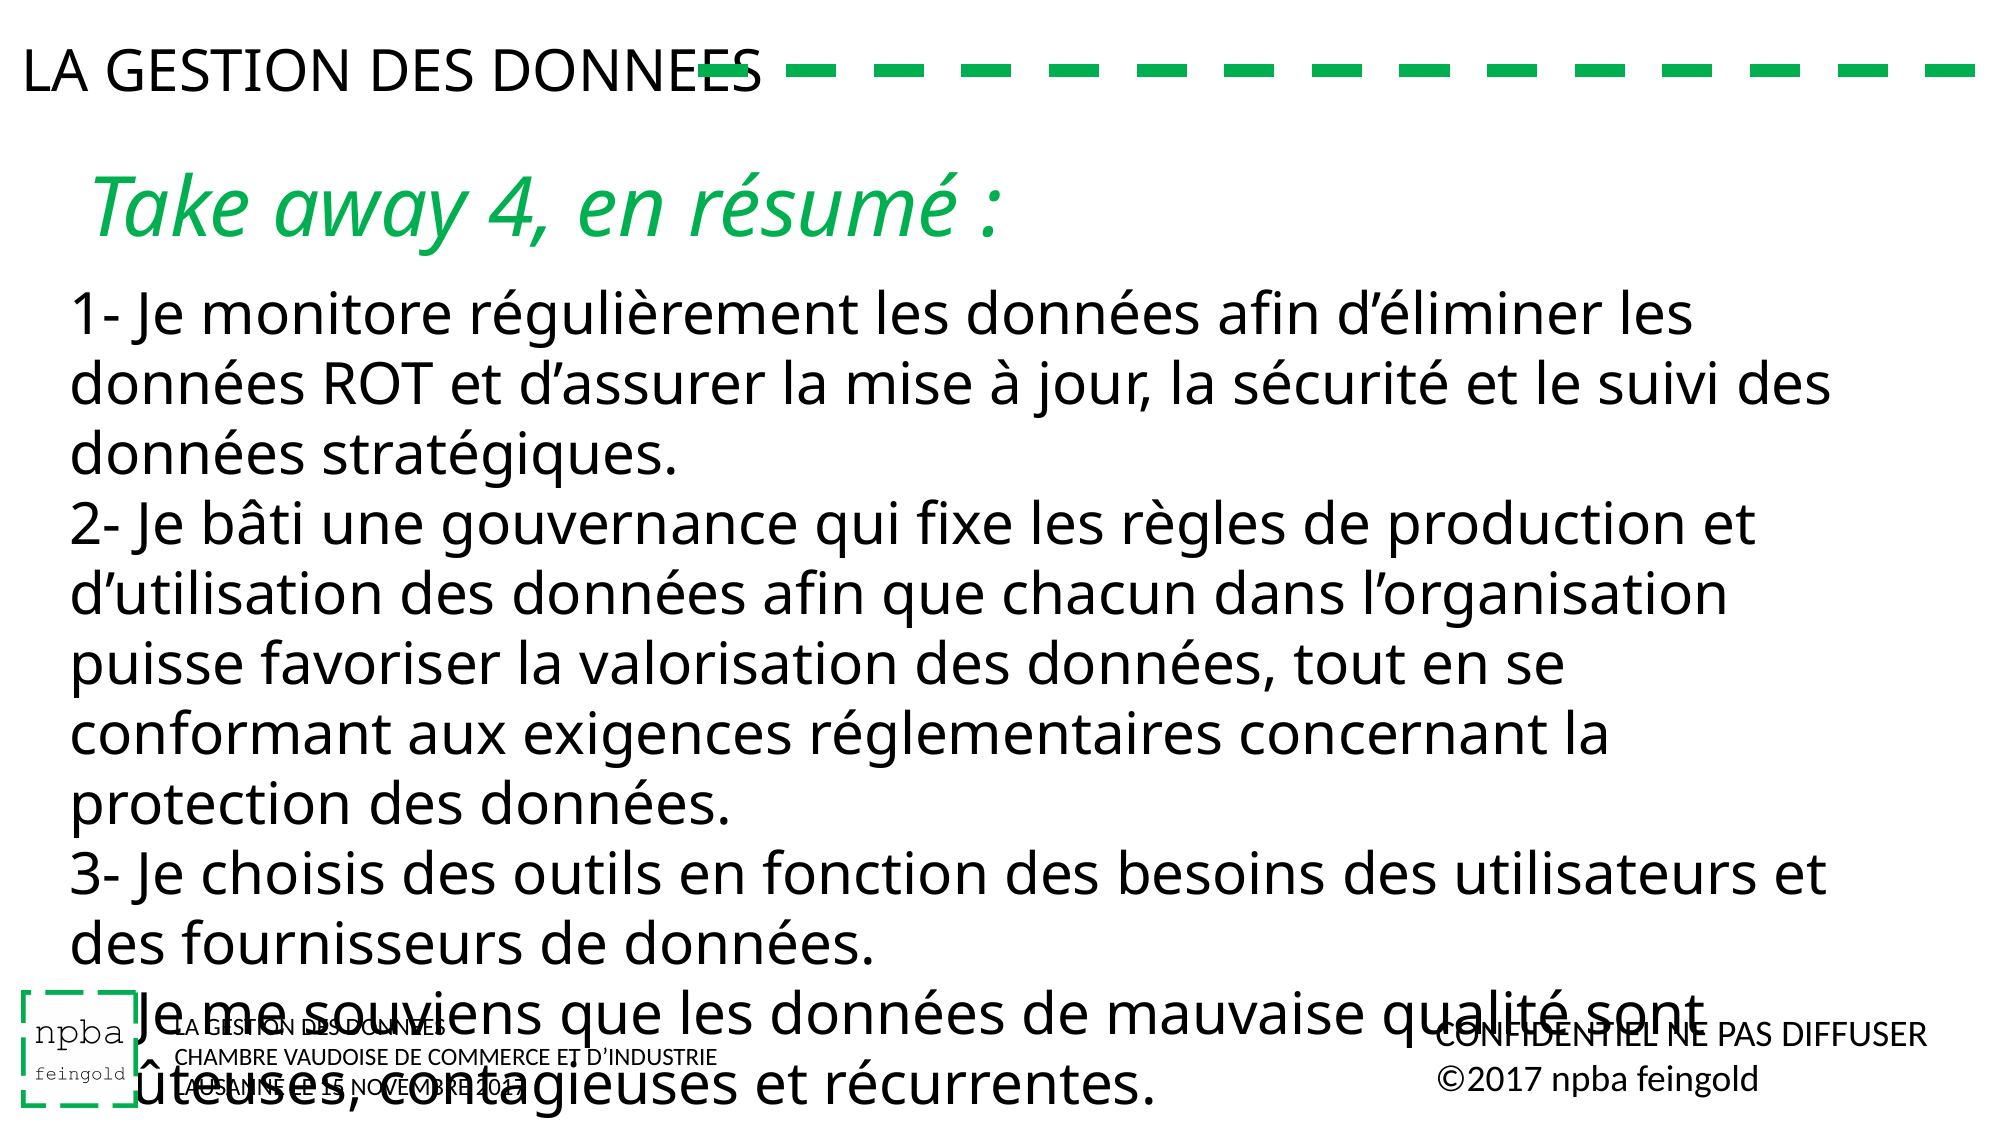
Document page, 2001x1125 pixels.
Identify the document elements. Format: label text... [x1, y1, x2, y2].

text_box LA GESTION DES DONNEES [6, 21, 1094, 123]
text_box LA GESTION DES DONNEES CHAMBRE VAUDOISE DE COMMERCE ET D’INDUSTRIE LAUSANNE LE 15 NOVEMBRE 2017 [159, 1003, 832, 1108]
text_box 1- Je monitore régulièrement les données afin d’éliminer les données ROT et d’assurer la mise à jour, la sécurité et le suivi des données stratégiques. 2- Je bâti une gouvernance qui fixe les règles de production et d’utilisation des données afin que chacun dans l’organisation puisse favoriser la valorisation des données, tout en se conformant aux exigences réglementaires concernant la protection des données. 3- Je choisis des outils en fonction des besoins des utilisateurs et des fournisseurs de données. 4- Je me souviens que les données de mauvaise qualité sont coûteuses, contagieuses et récurrentes. [54, 268, 1896, 1124]
text_box Take away 4, en résumé : [73, 145, 1878, 261]
text_box CONFIDENTIEL NE PAS DIFFUSER ©2017 npba feingold [1420, 1001, 1975, 1106]
picture [21, 990, 138, 1108]
